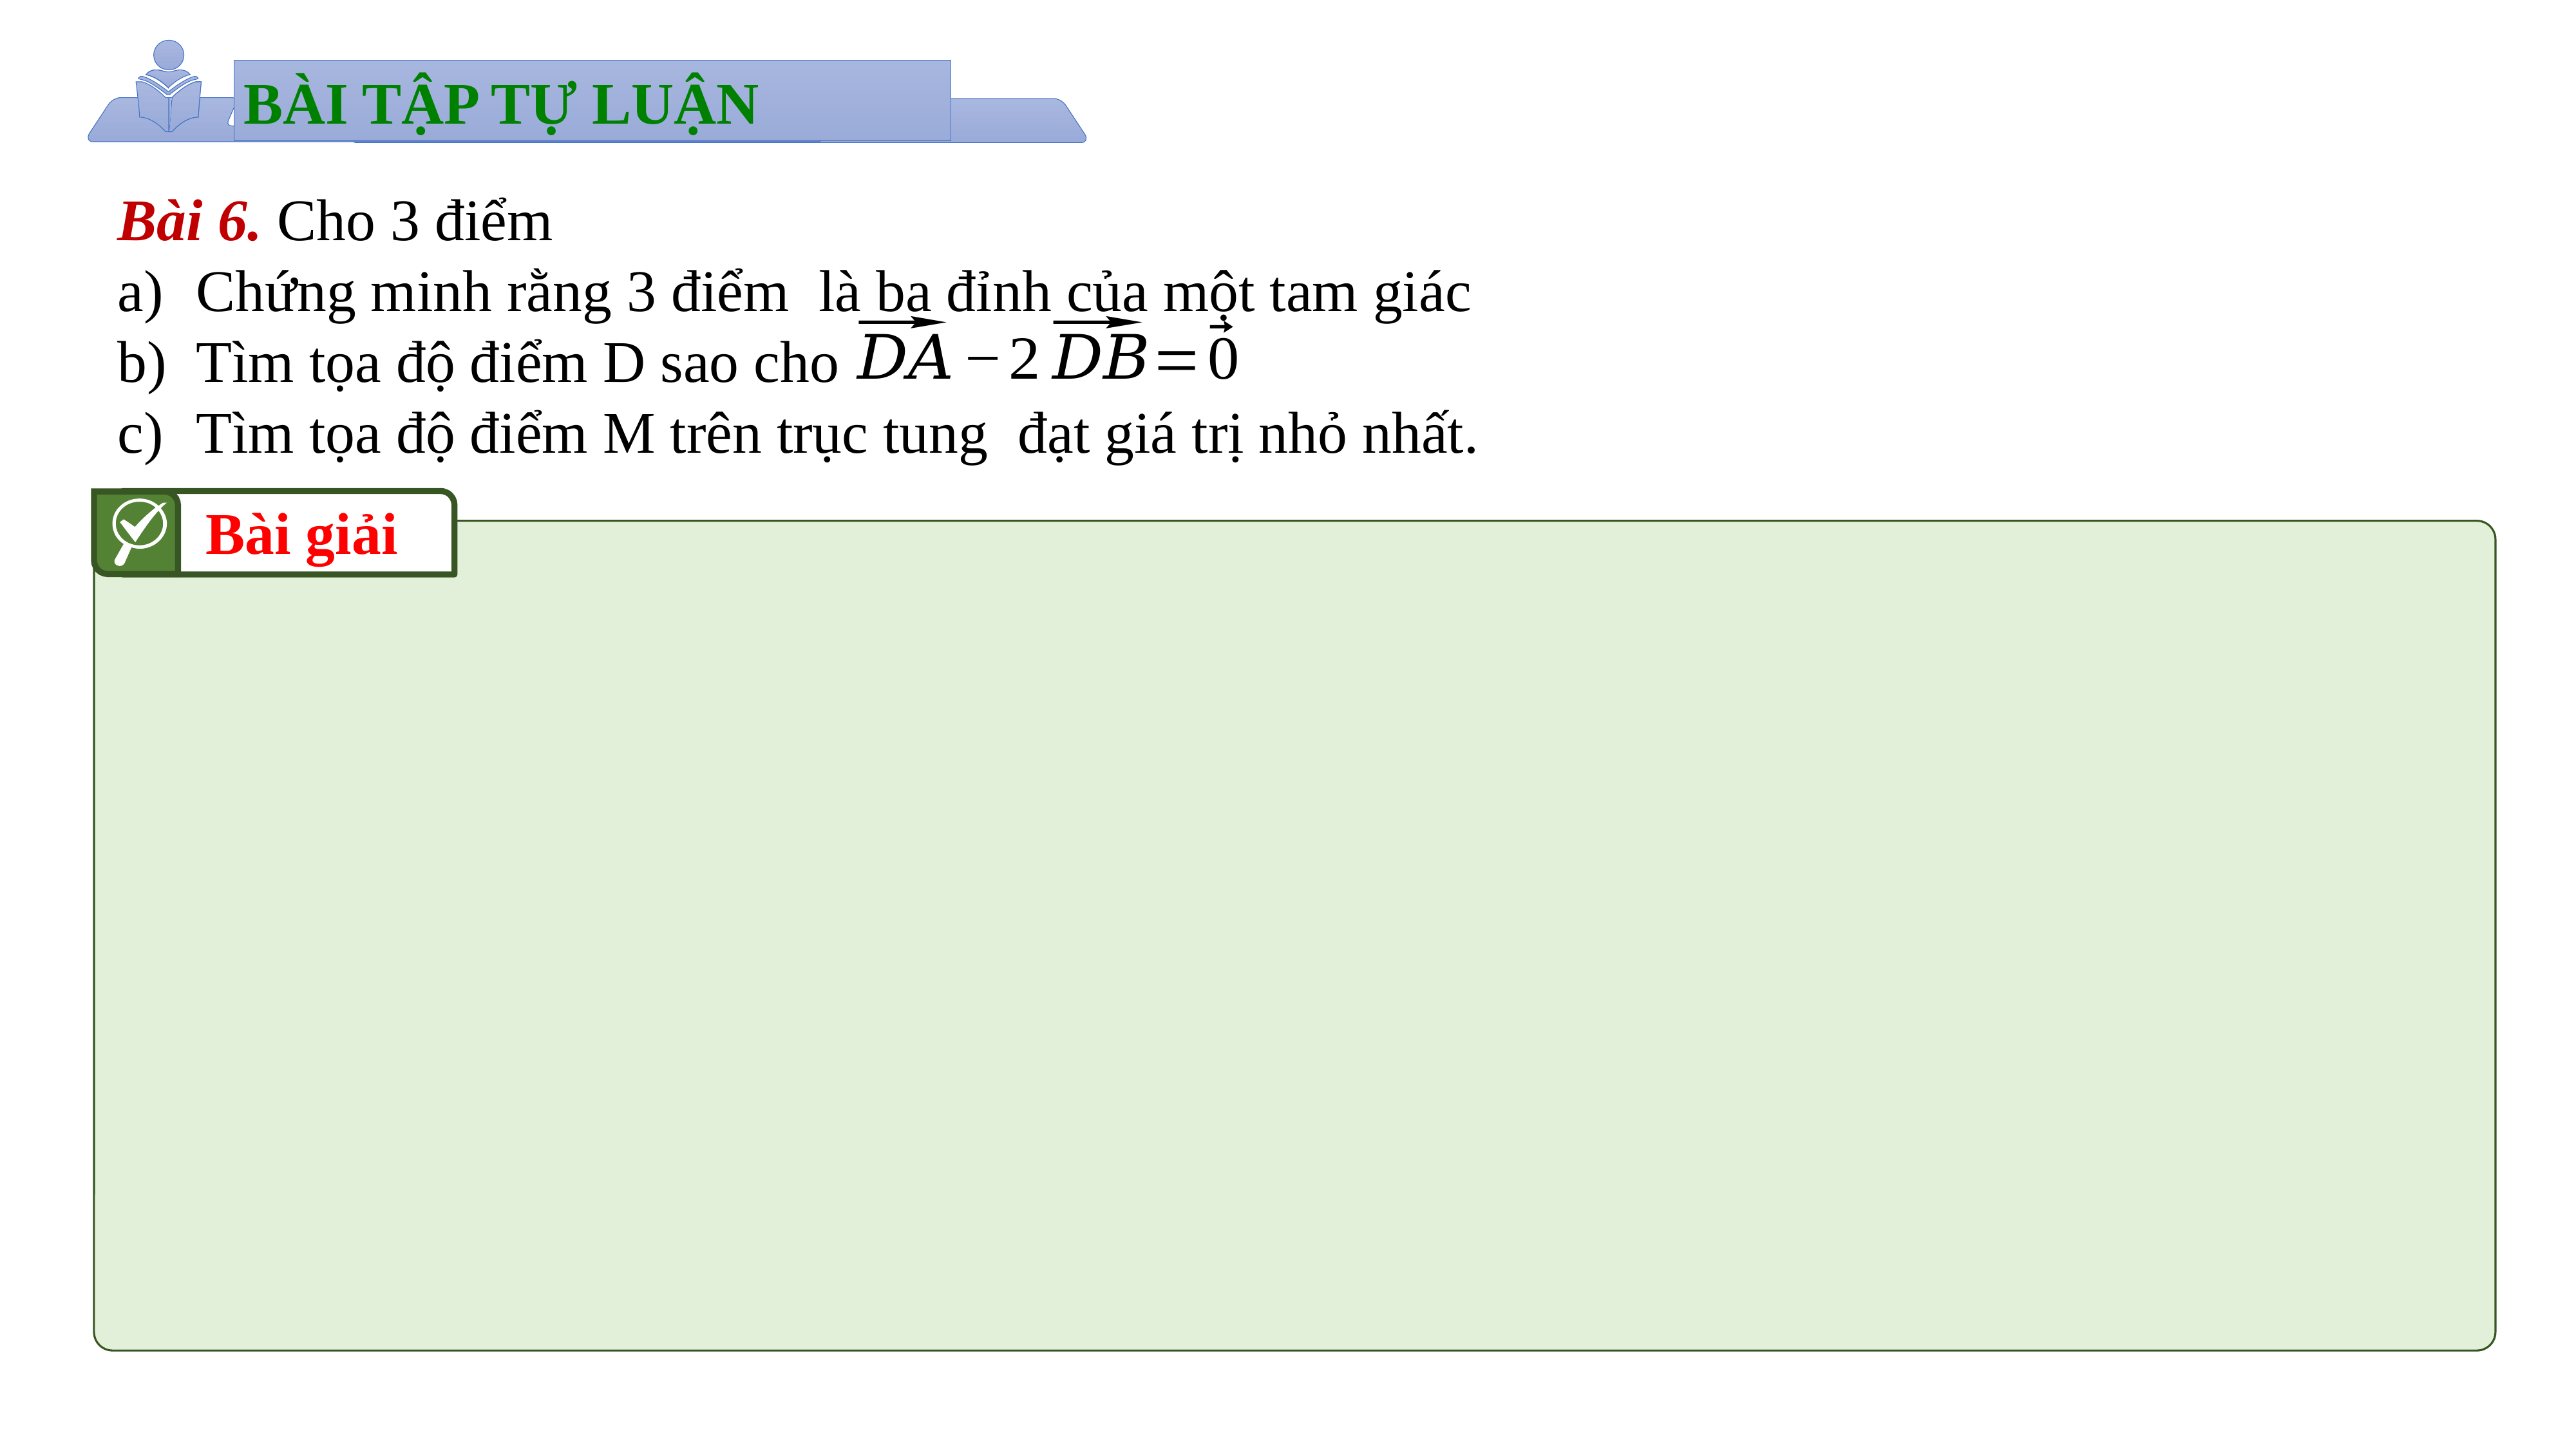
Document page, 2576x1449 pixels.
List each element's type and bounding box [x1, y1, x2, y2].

text_box [86, 40, 1088, 143]
text_box [370, 323, 467, 345]
text_box [93, 490, 2496, 1351]
text_box [412, 256, 425, 275]
